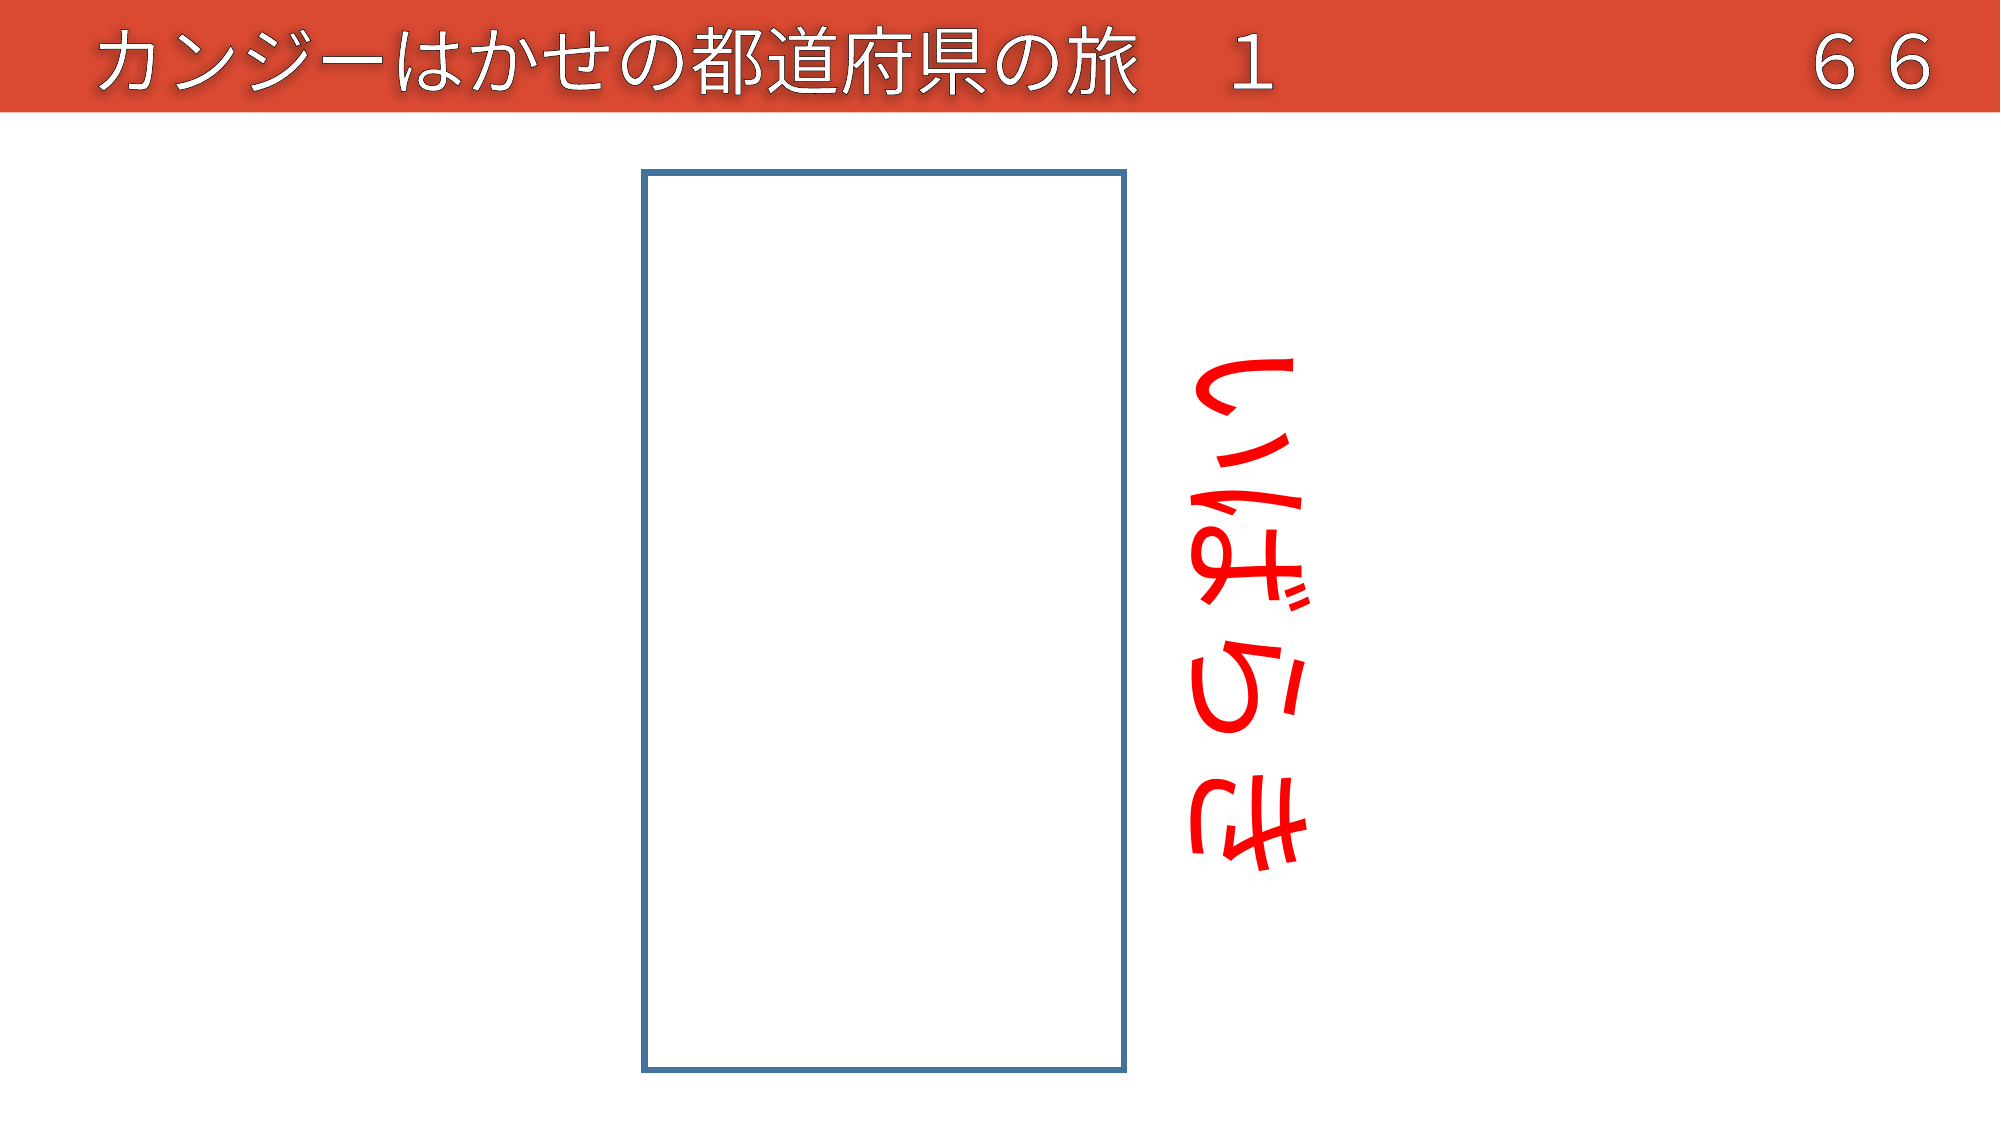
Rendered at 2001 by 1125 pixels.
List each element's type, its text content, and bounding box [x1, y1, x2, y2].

text_box [643, 172, 1125, 1071]
text_box カンジーはかせの都道府県の旅 １ [75, 6, 1343, 112]
text_box ６６ [1782, 6, 1963, 112]
text_box いばらき [1145, 326, 1343, 930]
text_box 茨城 [616, 195, 1152, 1125]
text_box [0, 0, 2000, 113]
